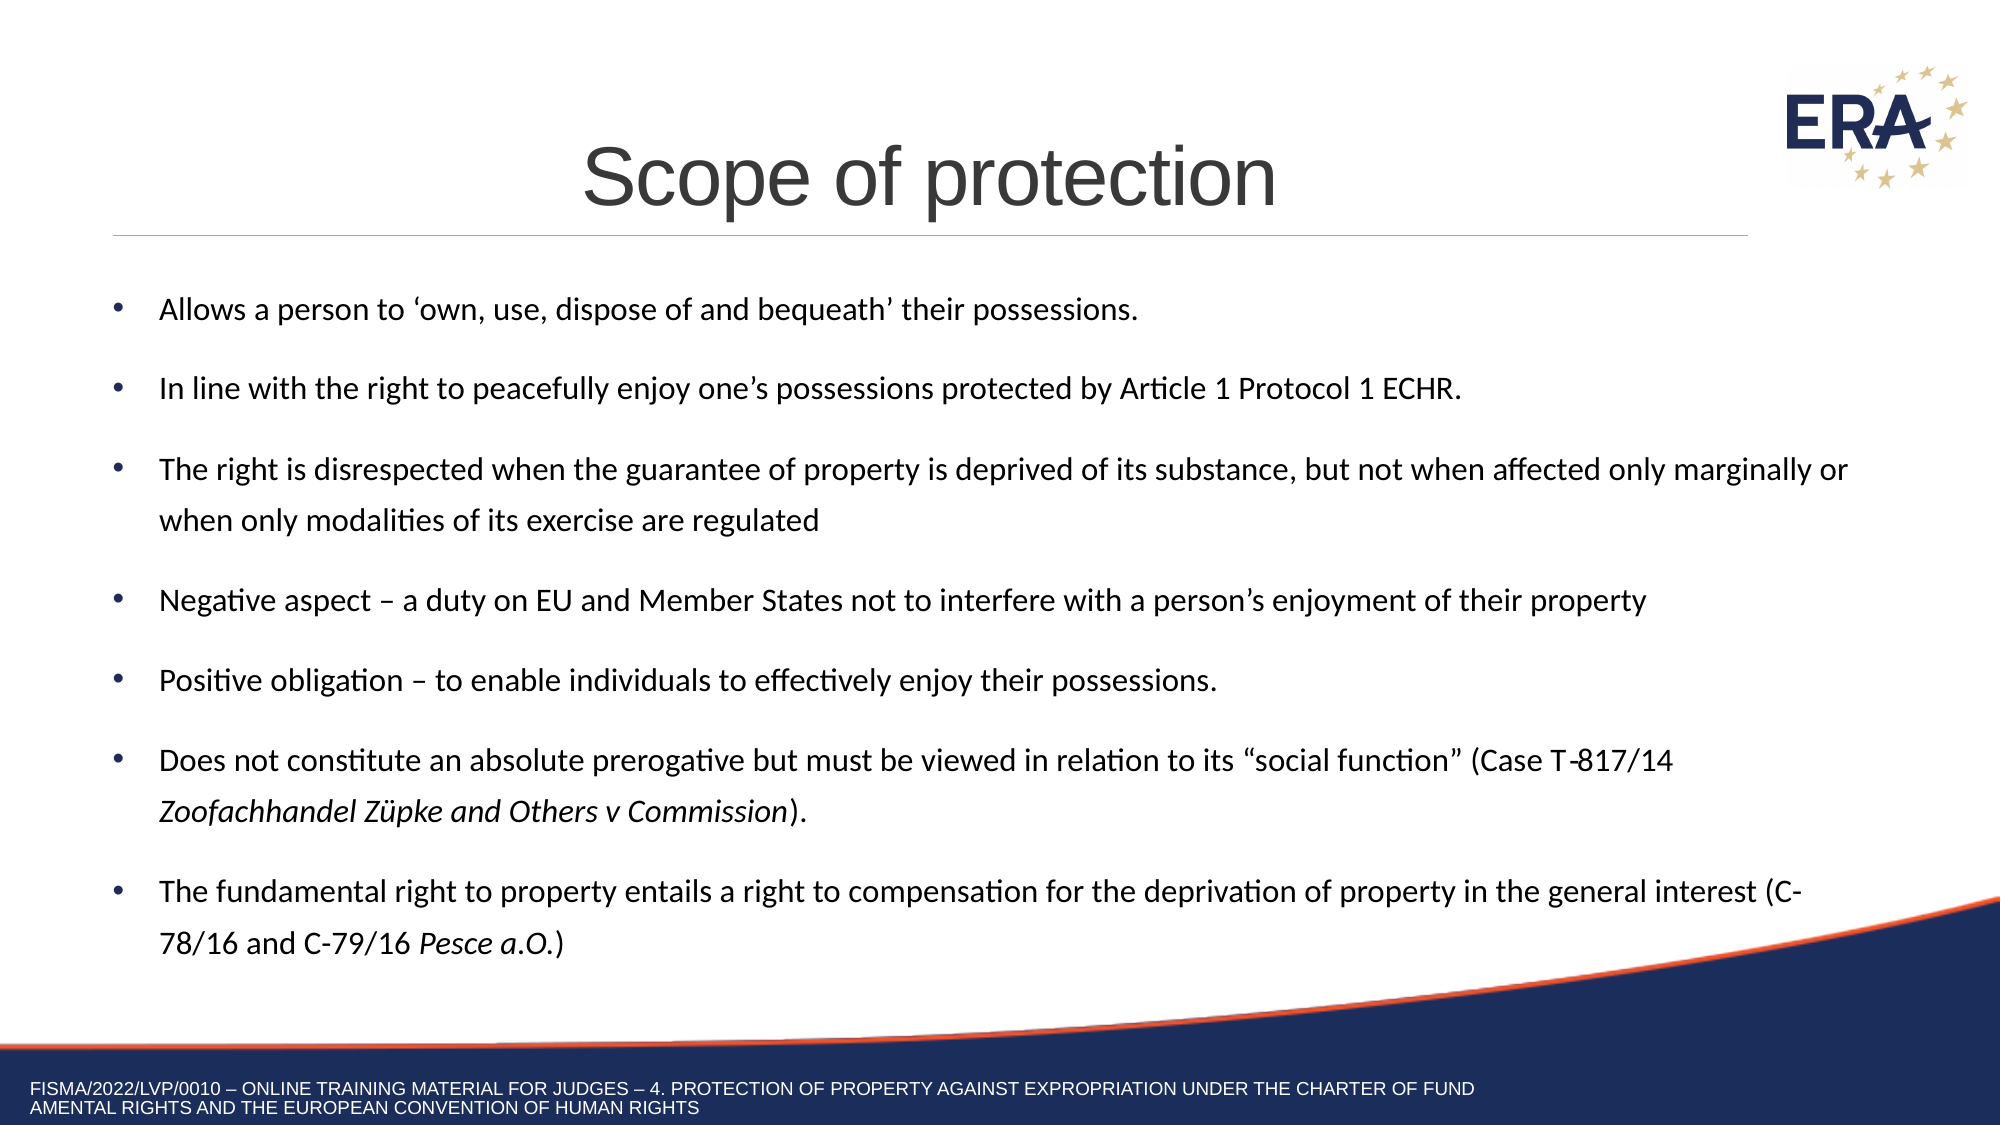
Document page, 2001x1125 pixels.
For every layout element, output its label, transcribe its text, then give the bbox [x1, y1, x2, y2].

picture [0, 889, 2000, 1125]
picture [1787, 66, 1968, 189]
title Scope of protection [112, 42, 1748, 230]
footer FISMA/2022/LVP/0010 – Online training material for judges – 4. Protection of property against expropriation under the Charter of fundamental rights and the European Convention of Human Rights [14, 1058, 1496, 1119]
list Allows a person to ‘own, use, dispose of and bequeath’ their possessions. In line with the right to peacefully enjoy one’s possessions protected by Article 1 Protocol 1 ECHR. The right is disrespected when the guarantee of property is deprived of its substance, but not when affected only marginally or when only modalities of its exercise are regulated Negative aspect – a duty on EU and Member States not to interfere with a person’s enjoyment of their property Positive obligation – to enable individuals to effectively enjoy their possessions. Does not constitute an absolute prerogative but must be viewed in relation to its “social function” (Case T‑817/14 Zoofachhandel Züpke and Others v Commission). The fundamental right to property entails a right to compensation for the deprivation of property in the general interest (C-78/16 and C-79/16 Pesce a.O.) [112, 267, 1857, 974]
